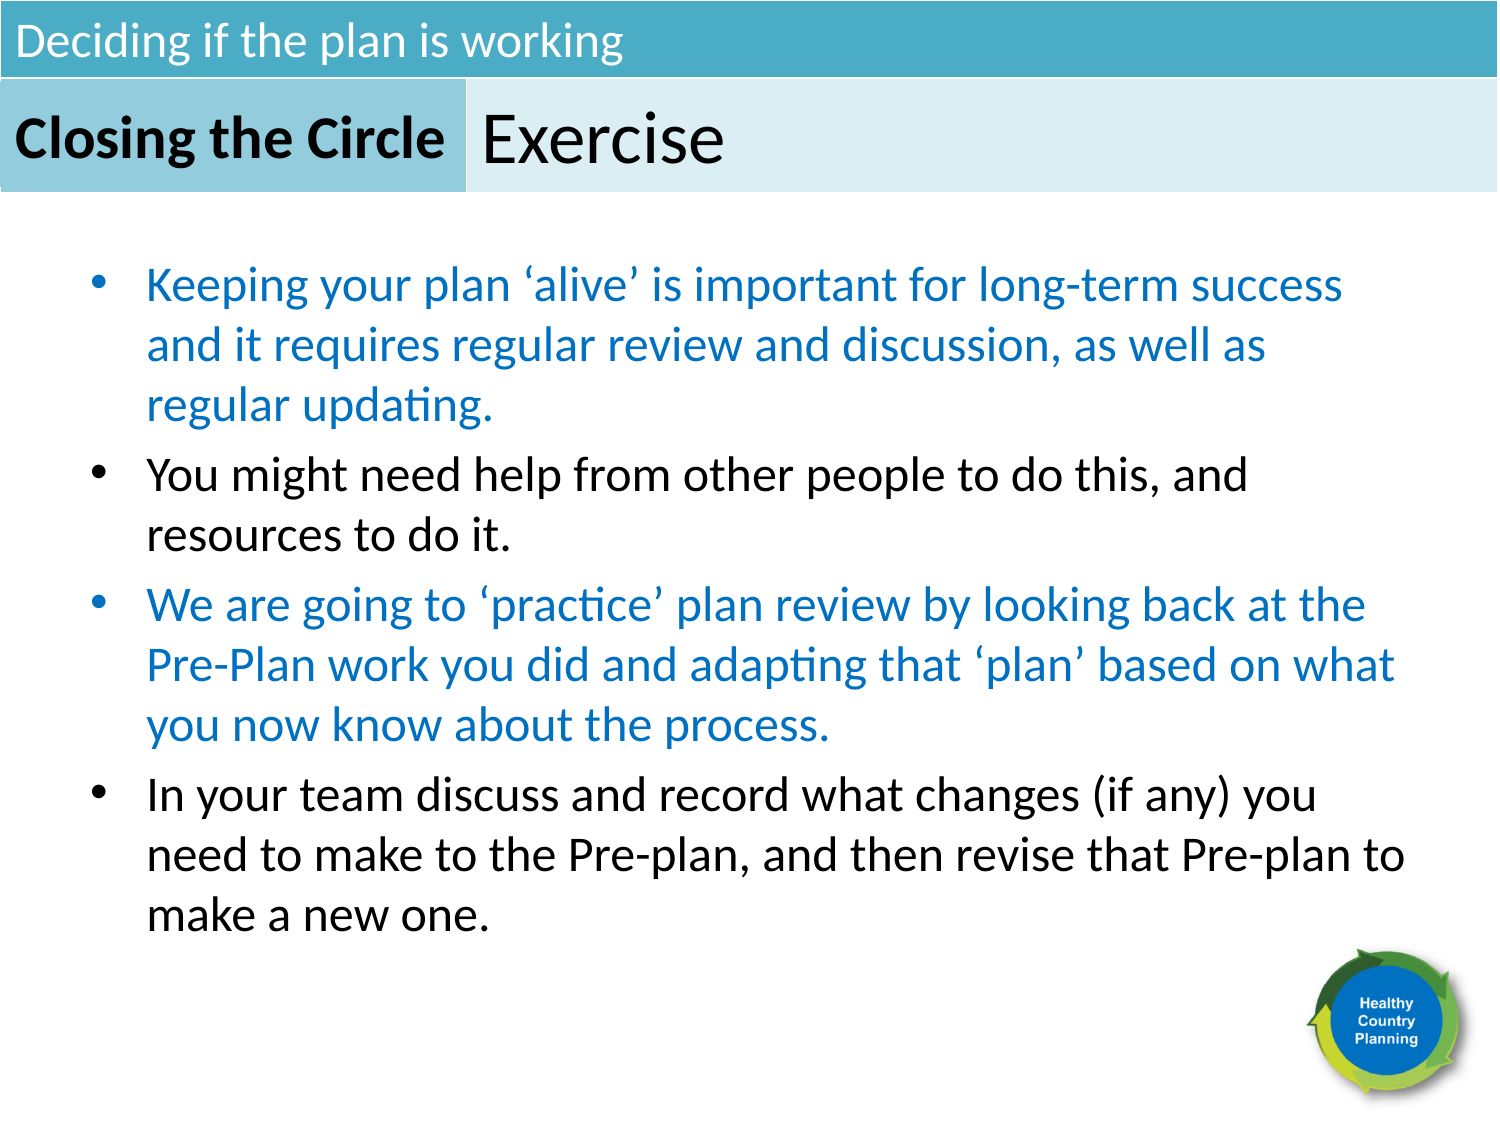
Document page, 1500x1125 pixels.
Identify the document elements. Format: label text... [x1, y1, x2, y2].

picture [1287, 937, 1498, 1125]
list Closing the Circle [0, 81, 463, 188]
list Exercise [466, 81, 1499, 188]
list Keeping your plan ‘alive’ is important for long-term success and it requires regular review and discussion, as well as regular updating. You might need help from other people to do this, and resources to do it. We are going to ‘practice’ plan review by looking back at the Pre-Plan work you did and adapting that ‘plan’ based on what you now know about the process. In your team discuss and record what changes (if any) you need to make to the Pre-plan, and then revise that Pre-plan to make a new one. [75, 243, 1425, 986]
list Deciding if the plan is working [0, 0, 1498, 76]
